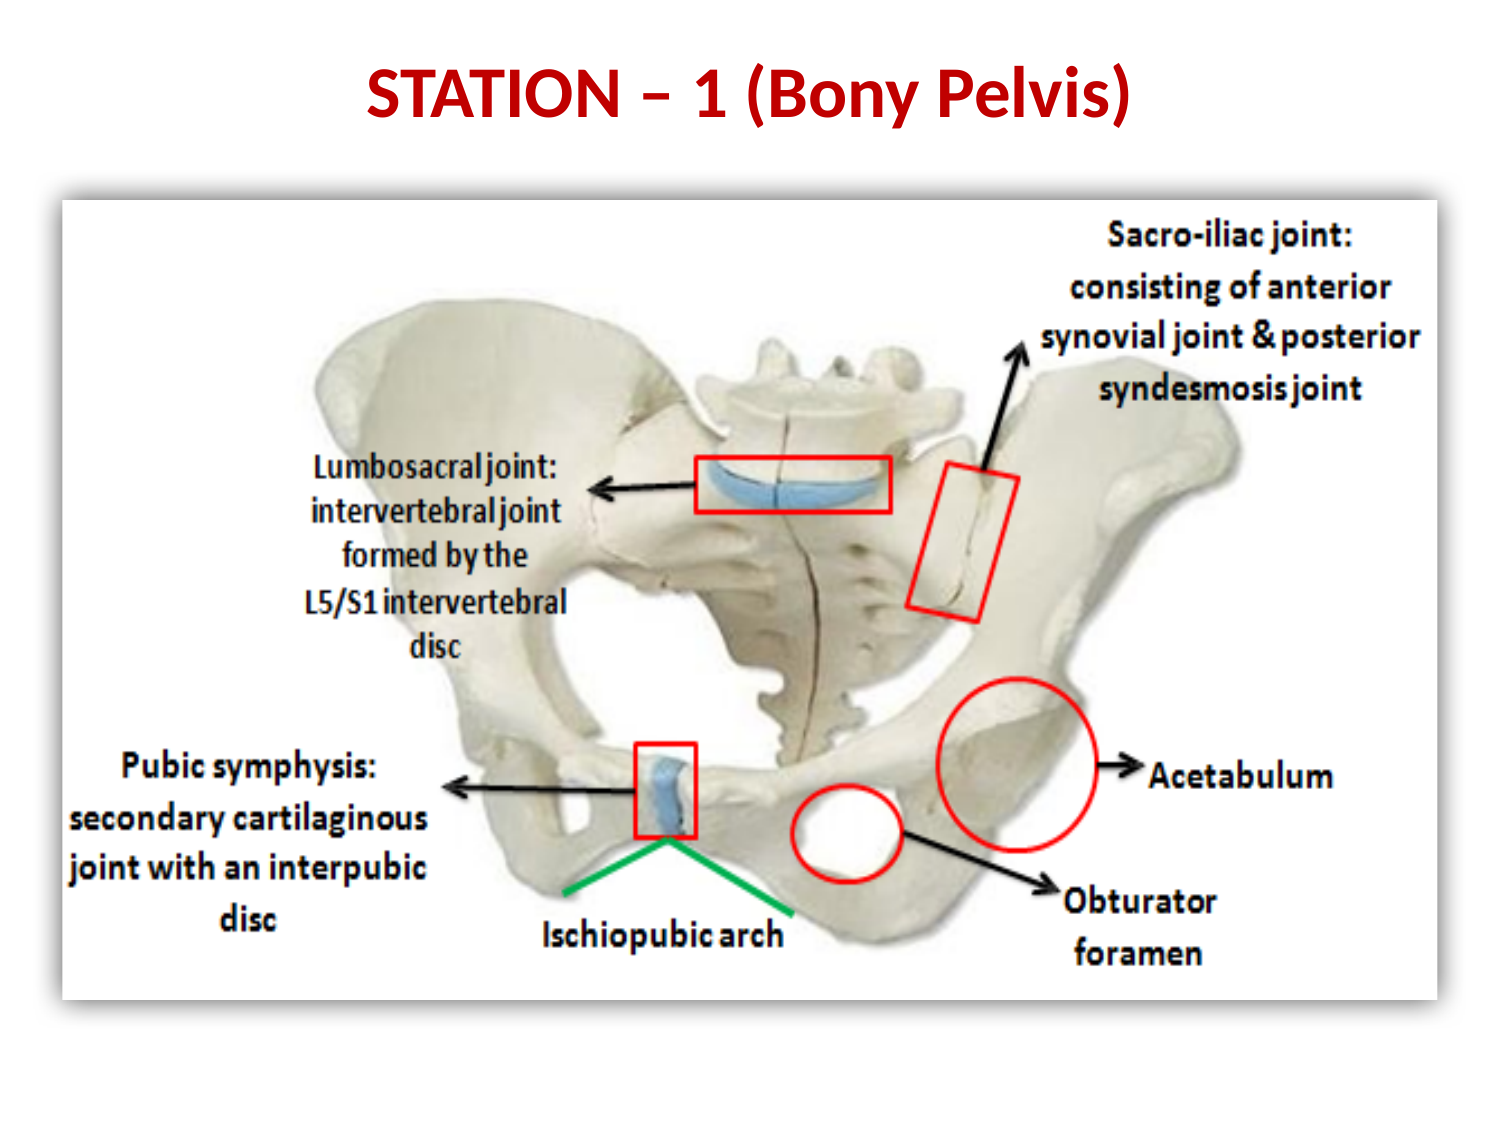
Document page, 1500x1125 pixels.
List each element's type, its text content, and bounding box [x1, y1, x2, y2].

text_box STATION – 1 (Bony Pelvis) [0, 37, 1500, 140]
picture [62, 199, 1438, 1001]
